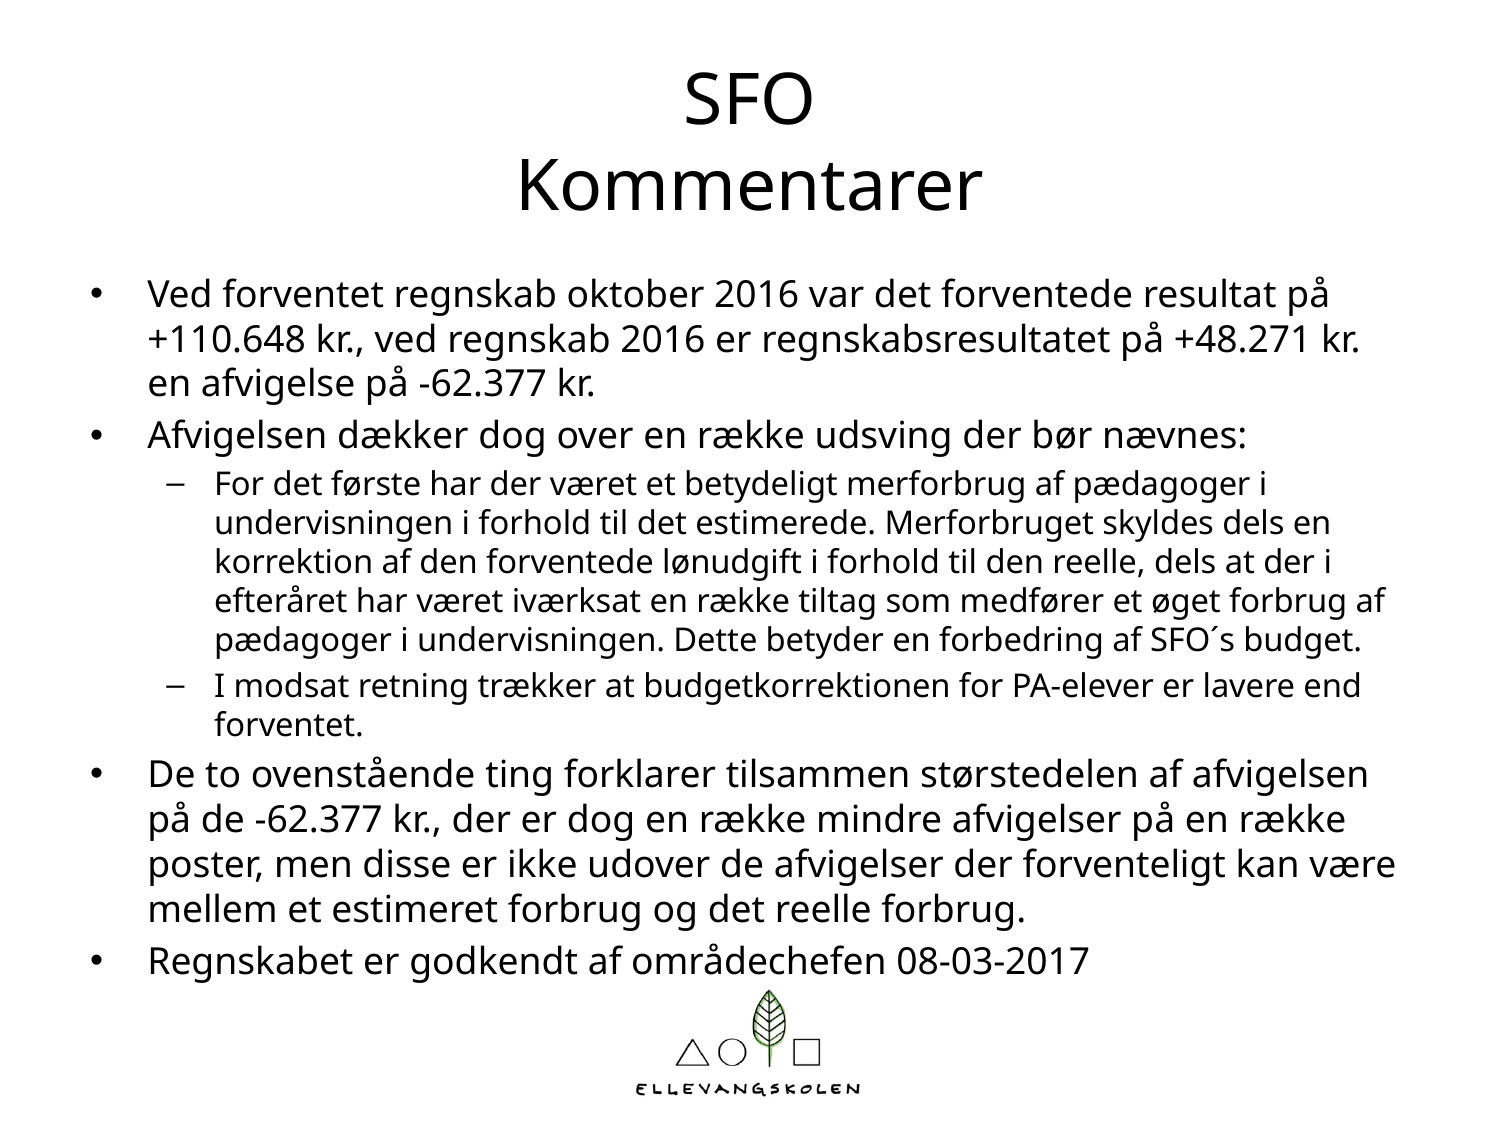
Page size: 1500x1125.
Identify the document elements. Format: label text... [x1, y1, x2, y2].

list Ved forventet regnskab oktober 2016 var det forventede resultat på +110.648 kr., ved regnskab 2016 er regnskabsresultatet på +48.271 kr. en afvigelse på -62.377 kr. Afvigelsen dækker dog over en række udsving der bør nævnes: For det første har der været et betydeligt merforbrug af pædagoger i undervisningen i forhold til det estimerede. Merforbruget skyldes dels en korrektion af den forventede lønudgift i forhold til den reelle, dels at der i efteråret har været iværksat en række tiltag som medfører et øget forbrug af pædagoger i undervisningen. Dette betyder en forbedring af SFO´s budget. I modsat retning trækker at budgetkorrektionen for PA-elever er lavere end forventet. De to ovenstående ting forklarer tilsammen størstedelen af afvigelsen på de -62.377 kr., der er dog en række mindre afvigelser på en række poster, men disse er ikke udover de afvigelser der forventeligt kan være mellem et estimeret forbrug og det reelle forbrug. Regnskabet er godkendt af områdechefen 08-03-2017 [75, 262, 1425, 1005]
title SFO Kommentarer [75, 45, 1425, 233]
picture [623, 1005, 872, 1106]
